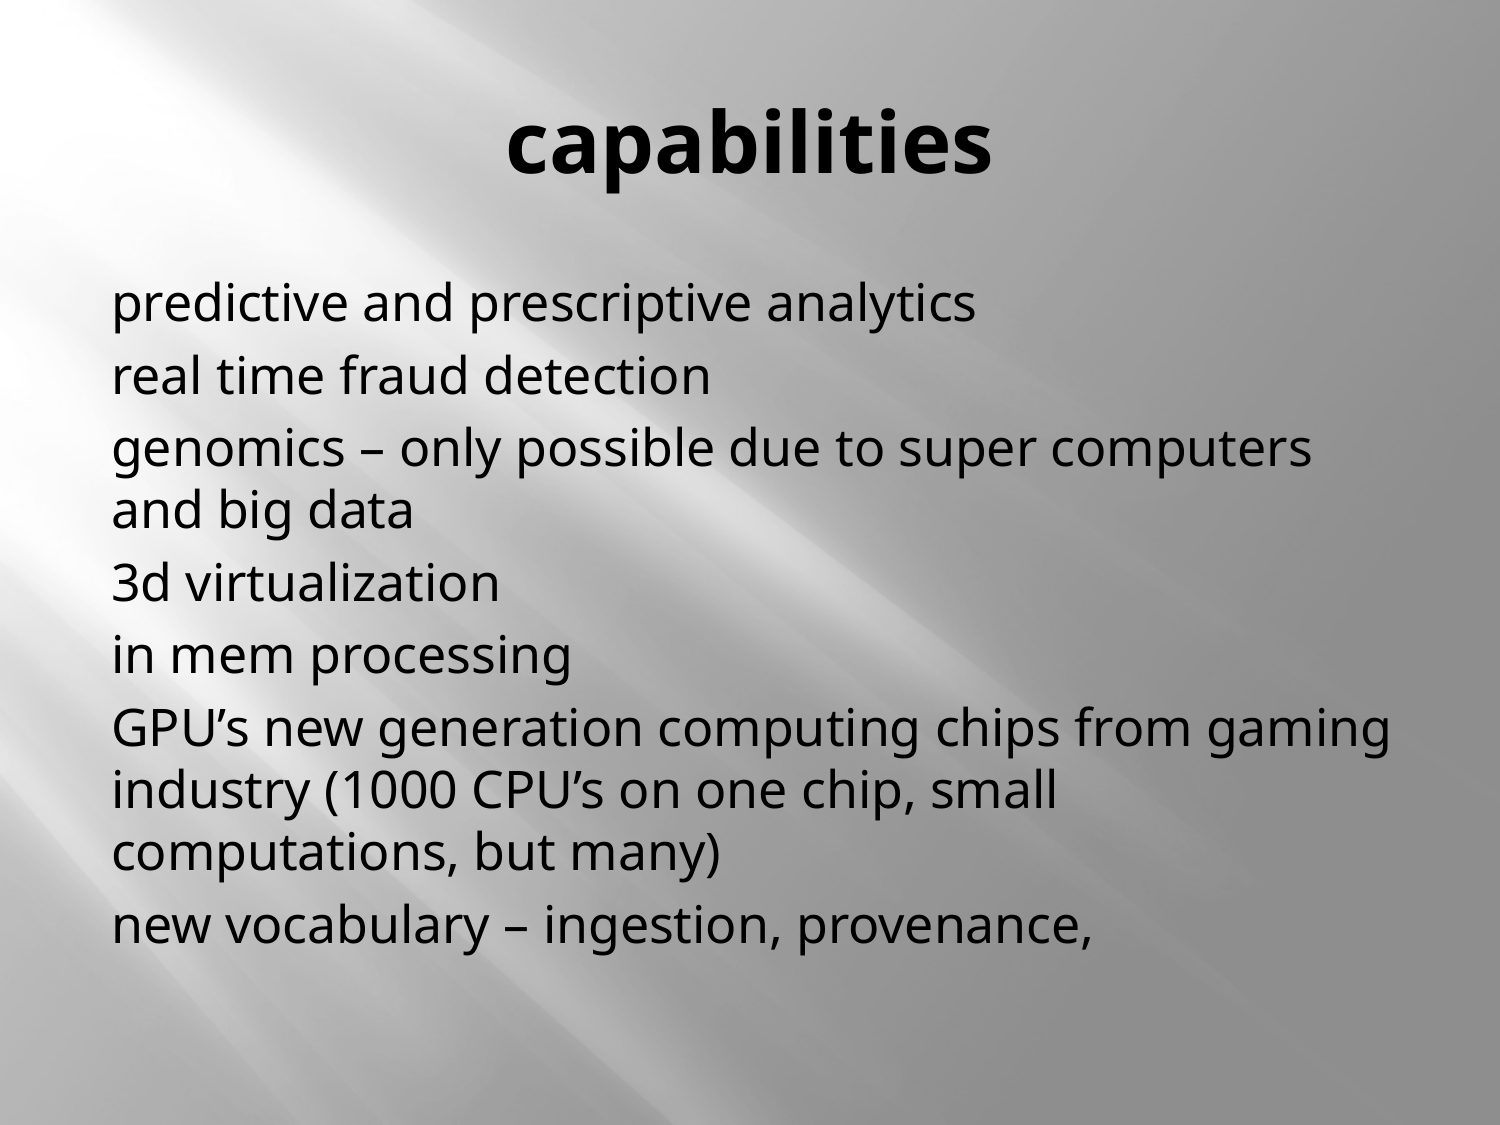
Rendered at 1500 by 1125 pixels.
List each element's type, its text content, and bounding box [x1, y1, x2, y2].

list predictive and prescriptive analytics real time fraud detection genomics – only possible due to super computers and big data 3d virtualization in mem processing GPU’s new generation computing chips from gaming industry (1000 CPU’s on one chip, small computations, but many) new vocabulary – ingestion, provenance, [75, 262, 1425, 1035]
title capabilities [75, 45, 1425, 233]
